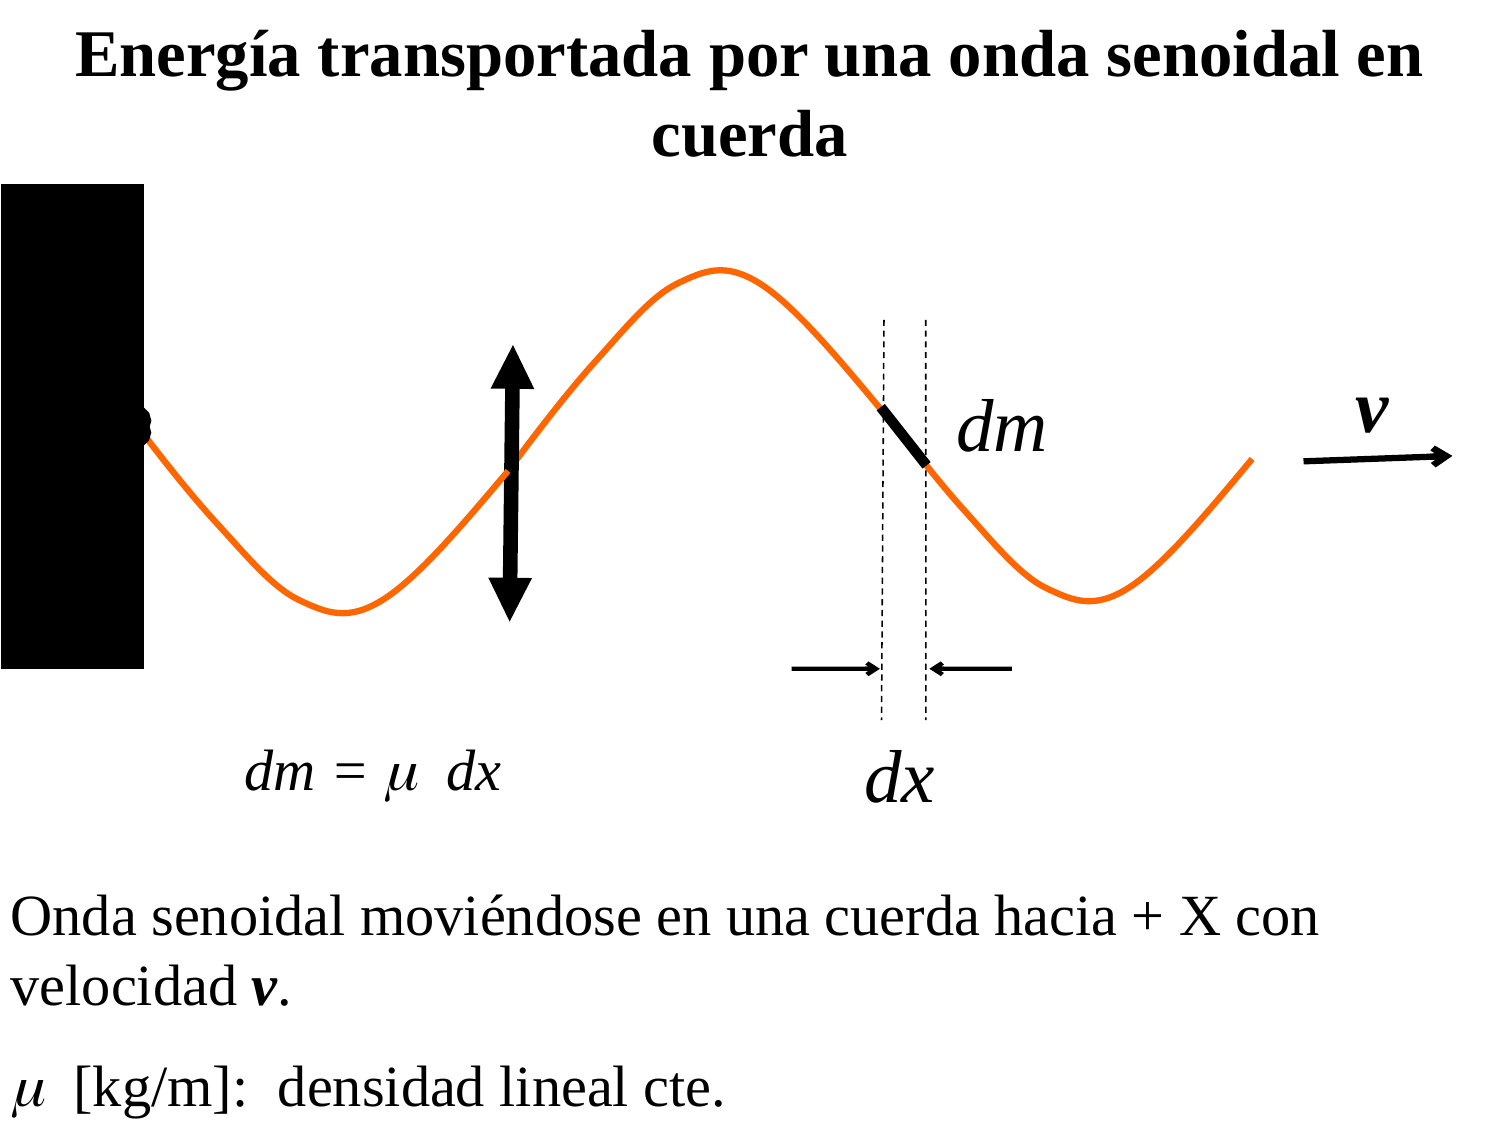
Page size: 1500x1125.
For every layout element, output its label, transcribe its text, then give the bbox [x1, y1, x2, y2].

text_box Energía transportada por una onda senoidal en cuerda [0, 0, 1500, 184]
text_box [1, 184, 1453, 827]
text_box Onda senoidal moviéndose en una cuerda hacia + X con velocidad v.  [kg/m]: densidad lineal cte. [0, 869, 1500, 1125]
